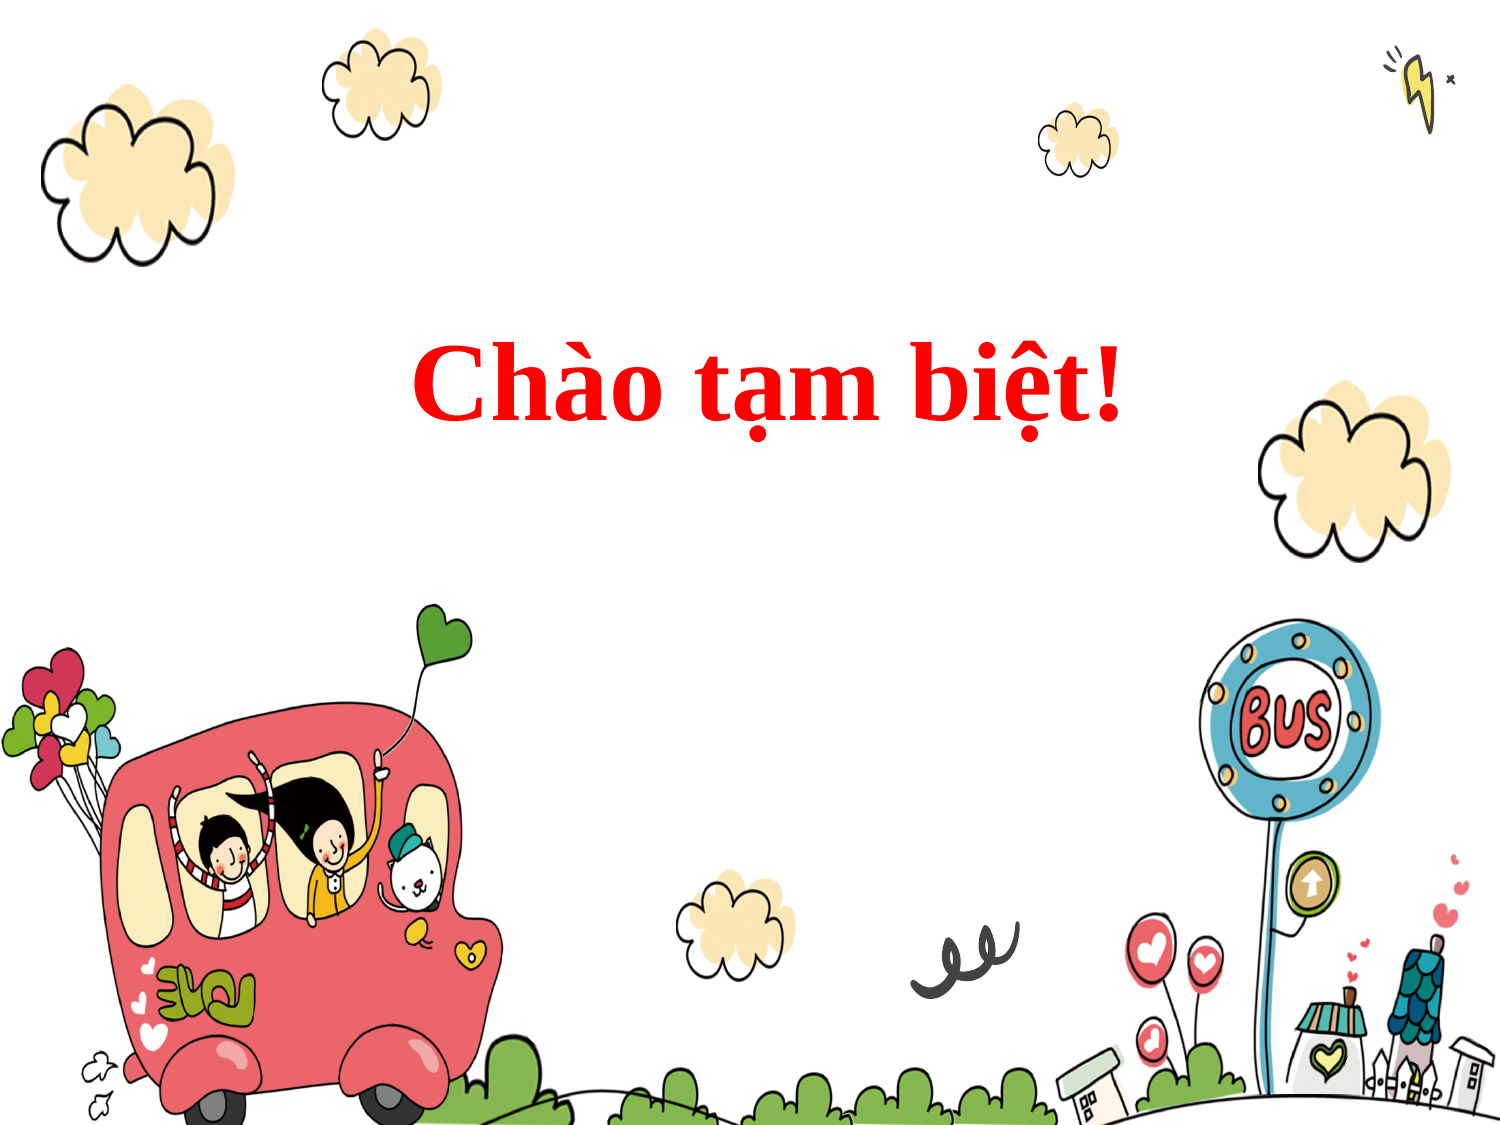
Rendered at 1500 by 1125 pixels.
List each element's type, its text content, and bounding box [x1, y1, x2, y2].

picture [41, 84, 235, 267]
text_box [0, 603, 755, 1125]
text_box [1398, 33, 1455, 131]
picture [1038, 102, 1119, 179]
picture [322, 28, 442, 141]
picture [739, 380, 1500, 1125]
picture [676, 868, 796, 982]
text_box Chào tạm biệt! [375, 299, 1163, 450]
text_box [910, 925, 993, 999]
